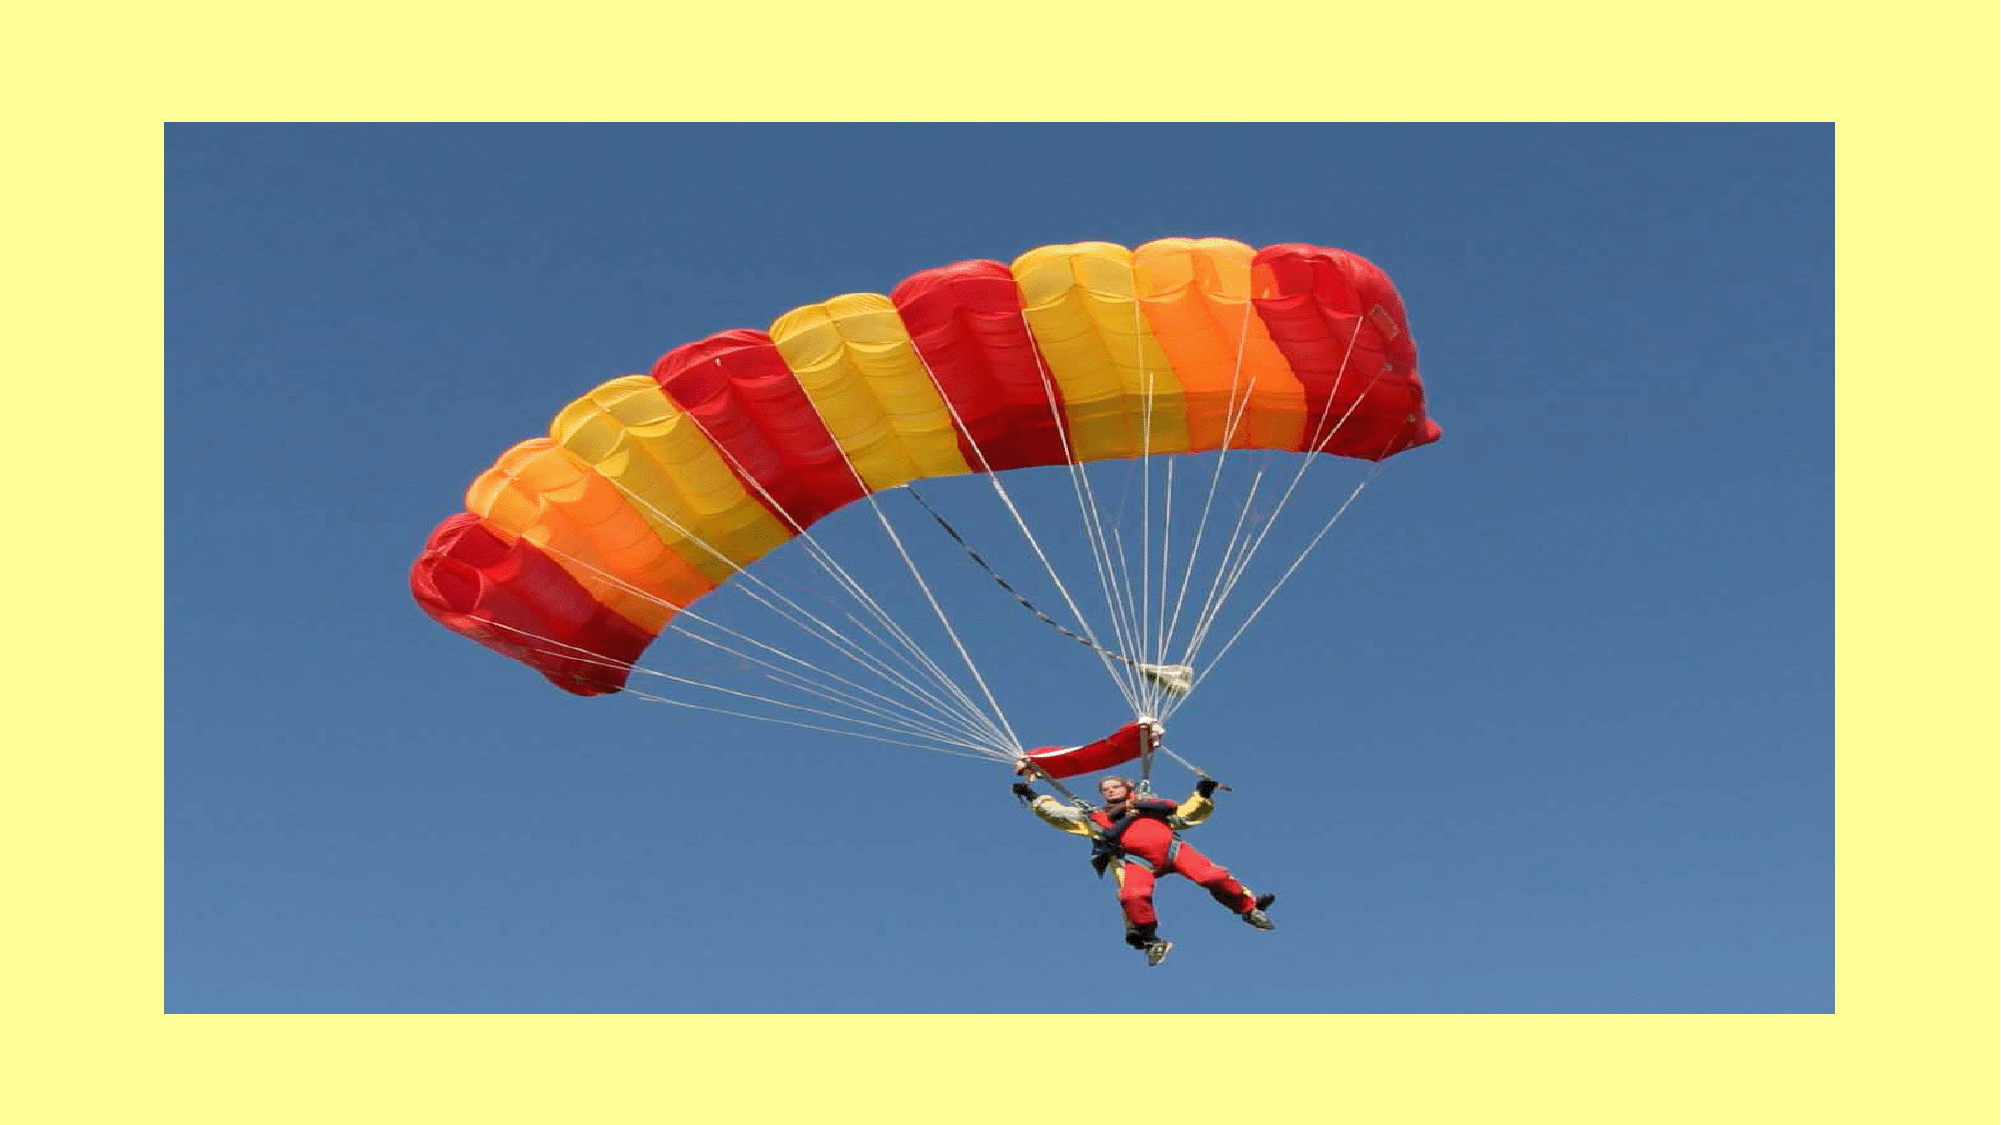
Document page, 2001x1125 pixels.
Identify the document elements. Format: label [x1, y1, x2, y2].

list [164, 122, 1835, 1014]
